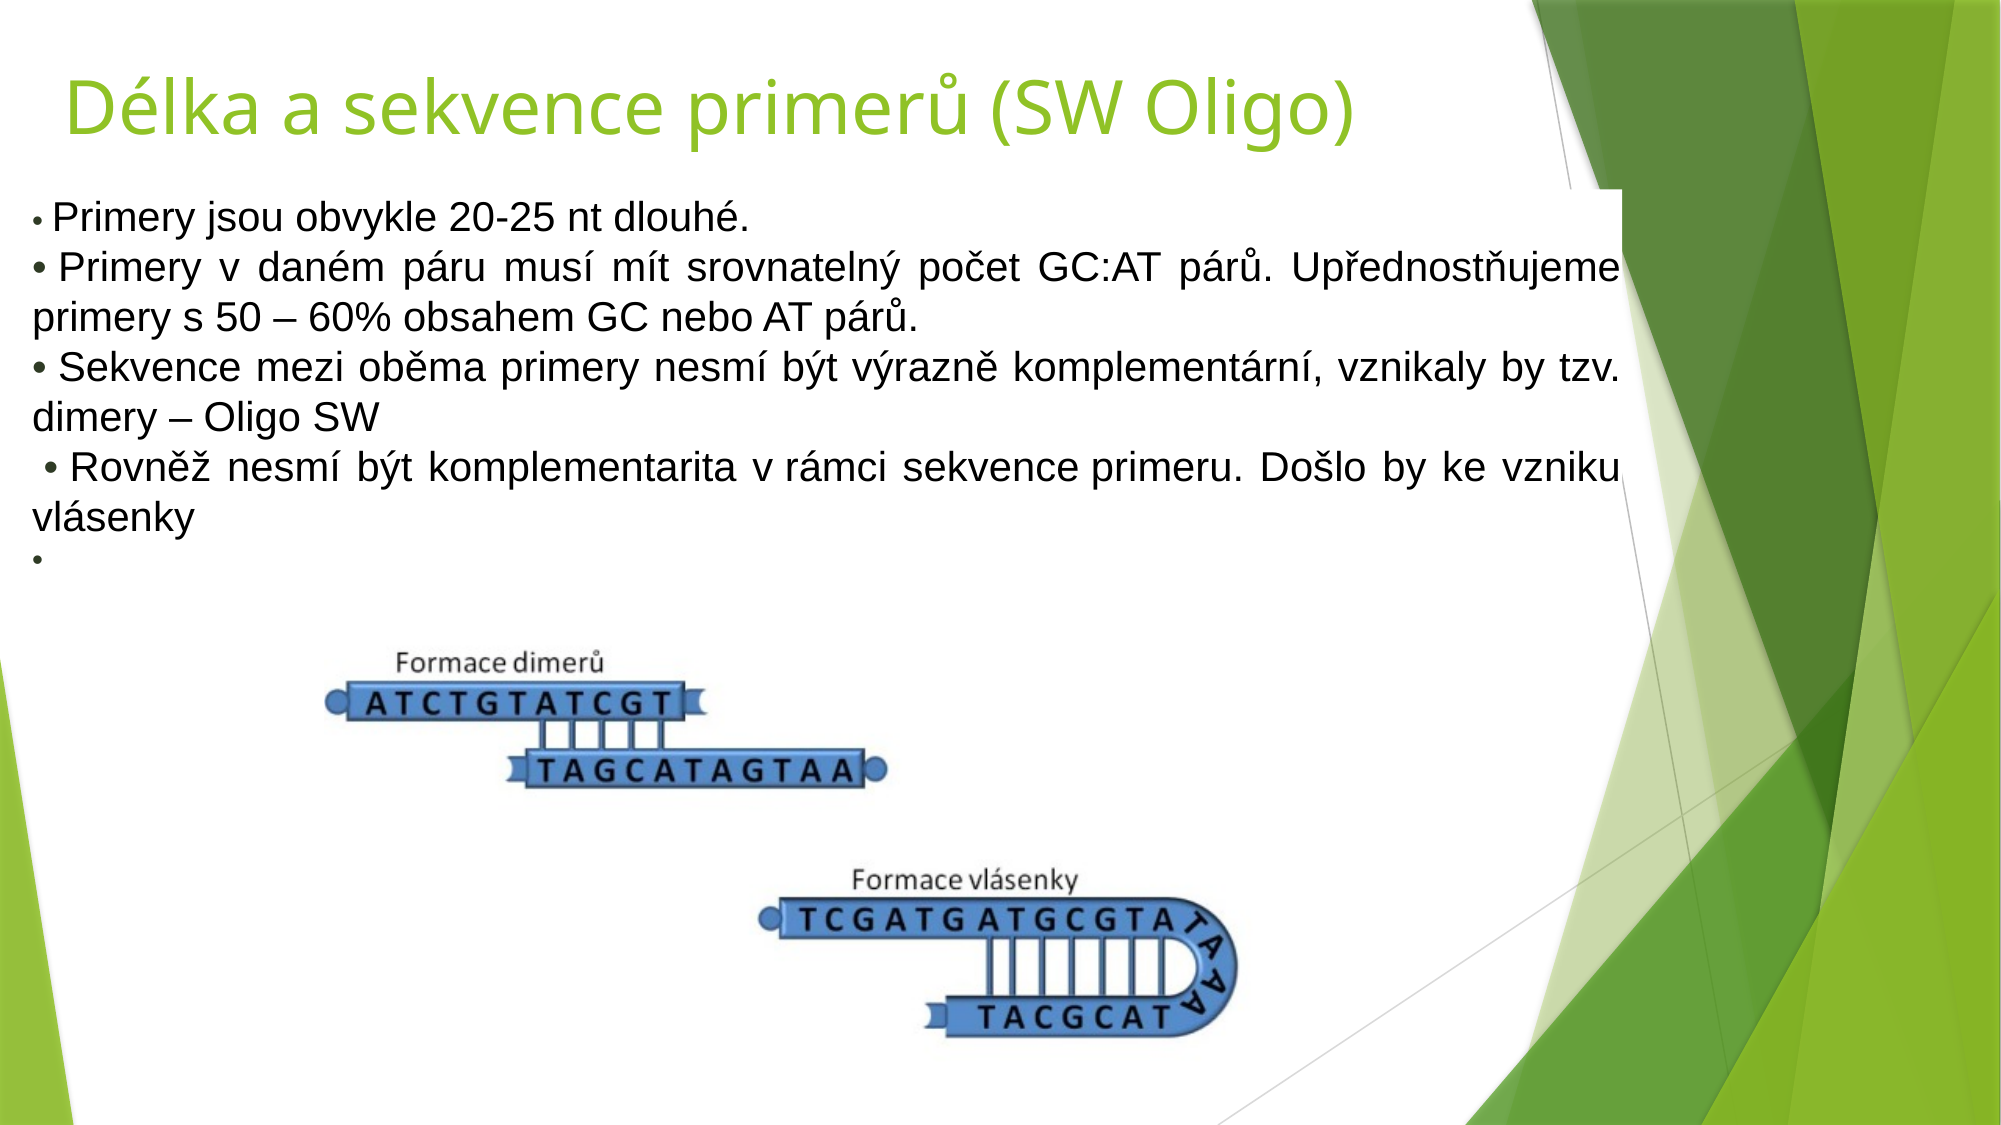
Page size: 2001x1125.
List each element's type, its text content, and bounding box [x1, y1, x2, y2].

text_box • Primery jsou obvykle 20-25 nt dlouhé. • Primery v daném páru musí mít srovnatelný počet GC:AT párů. Upřednostňujeme primery s 50 – 60% obsahem GC nebo AT párů. • Sekvence mezi oběma primery nesmí být výrazně komplementární, vznikaly by tzv. dimery – Oligo SW • Rovněž nesmí být komplementarita v rámci sekvence primeru. Došlo by ke vzniku vlásenky • [32, 189, 1623, 578]
title Délka a sekvence primerů (SW Oligo) [48, 51, 1459, 189]
picture [324, 634, 1263, 1087]
